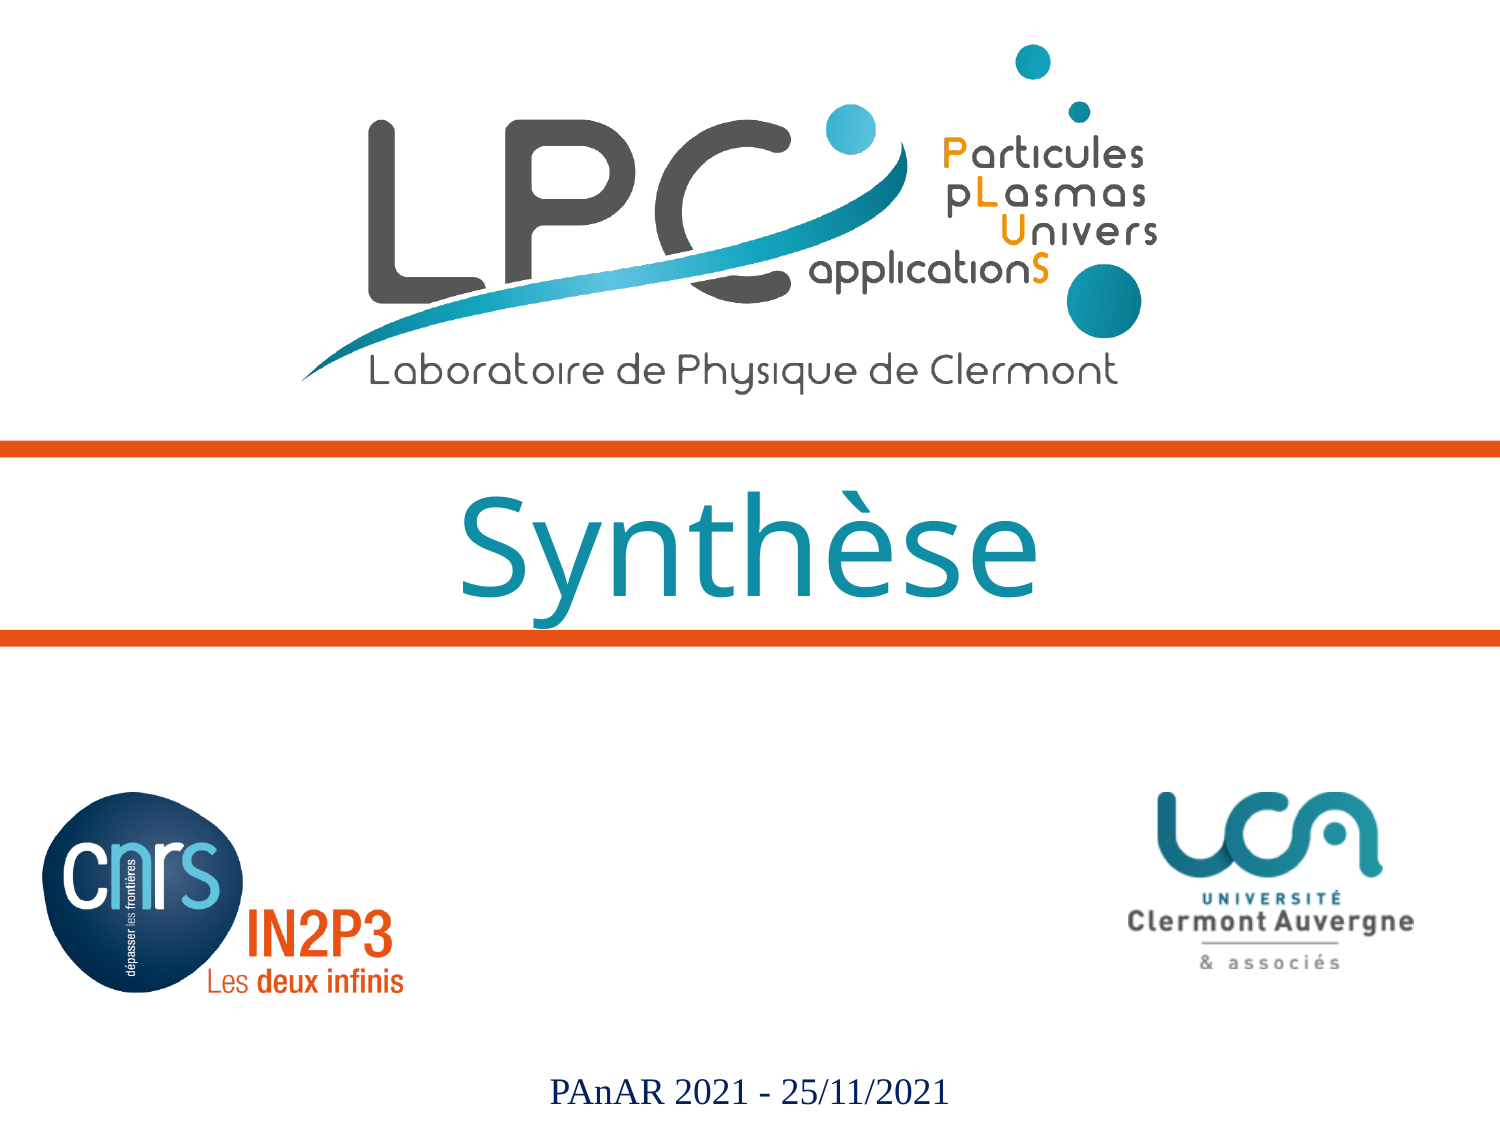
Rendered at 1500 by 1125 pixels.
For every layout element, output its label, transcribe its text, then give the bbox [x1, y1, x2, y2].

picture [1128, 792, 1414, 971]
subtitle PAnAR 2021 - 25/11/2021 [187, 1064, 1313, 1125]
picture [42, 792, 403, 993]
text_box [0, 440, 1500, 458]
text_box [0, 629, 1500, 647]
text_box Synthèse [0, 458, 1500, 629]
picture [298, 39, 1169, 401]
